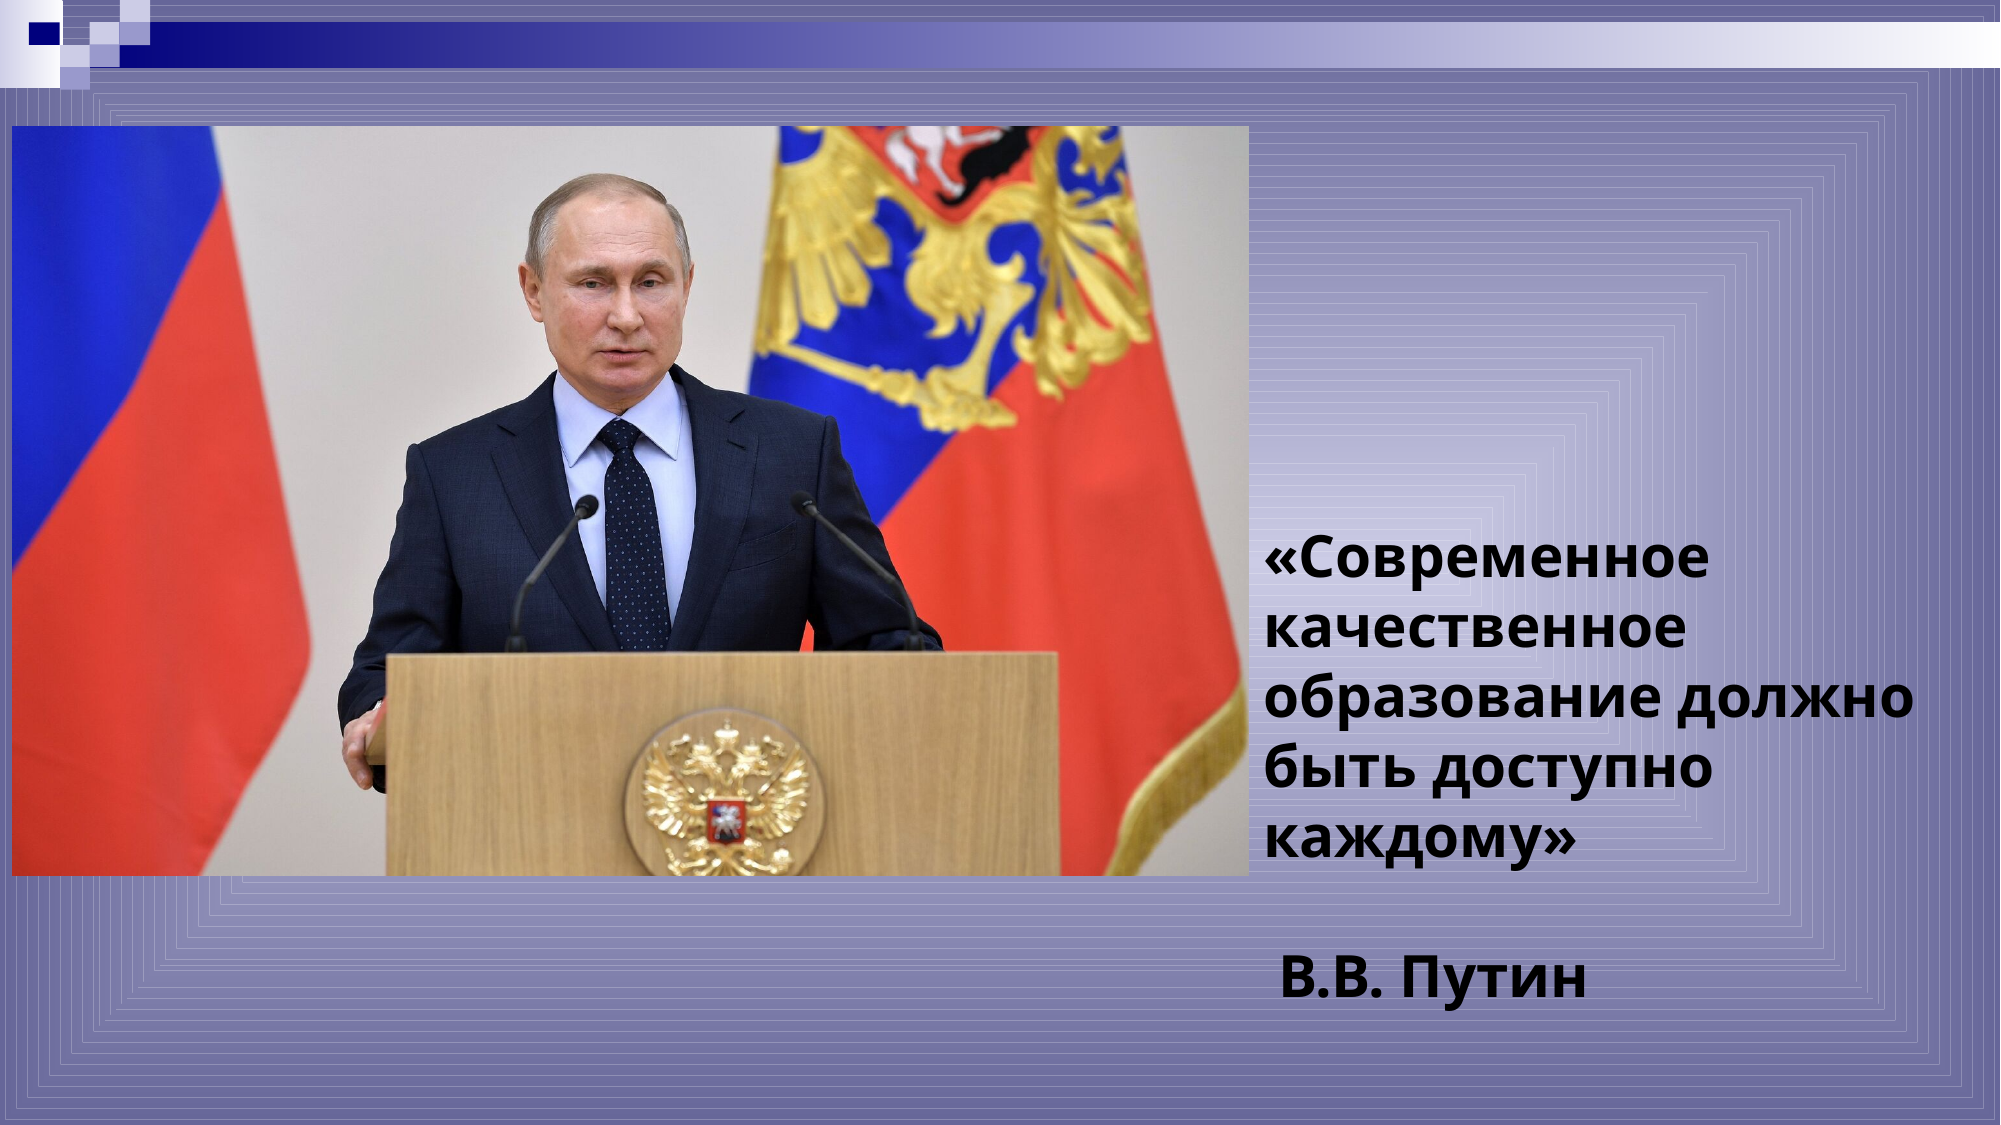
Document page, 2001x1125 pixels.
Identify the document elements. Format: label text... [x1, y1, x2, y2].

list «Современное качественное образование должно быть доступно каждому» В.В. Путин [1248, 161, 1970, 1125]
picture [12, 126, 1249, 877]
